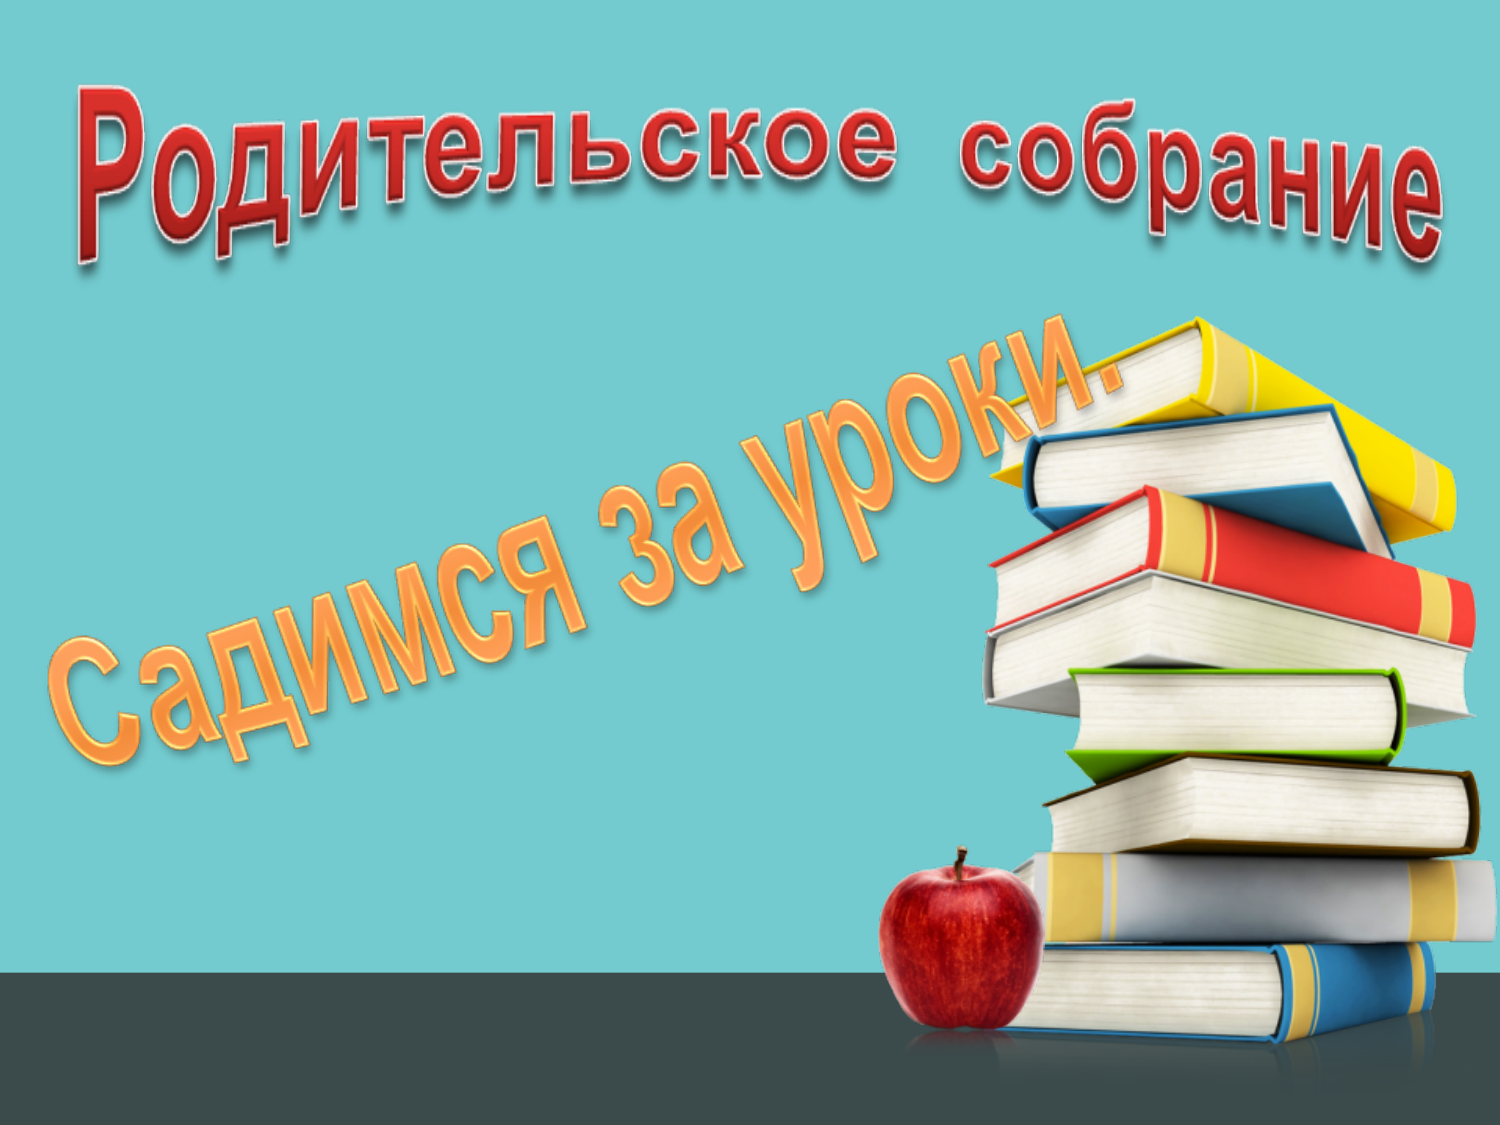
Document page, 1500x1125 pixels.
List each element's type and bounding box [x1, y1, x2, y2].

picture [33, 77, 1500, 1094]
